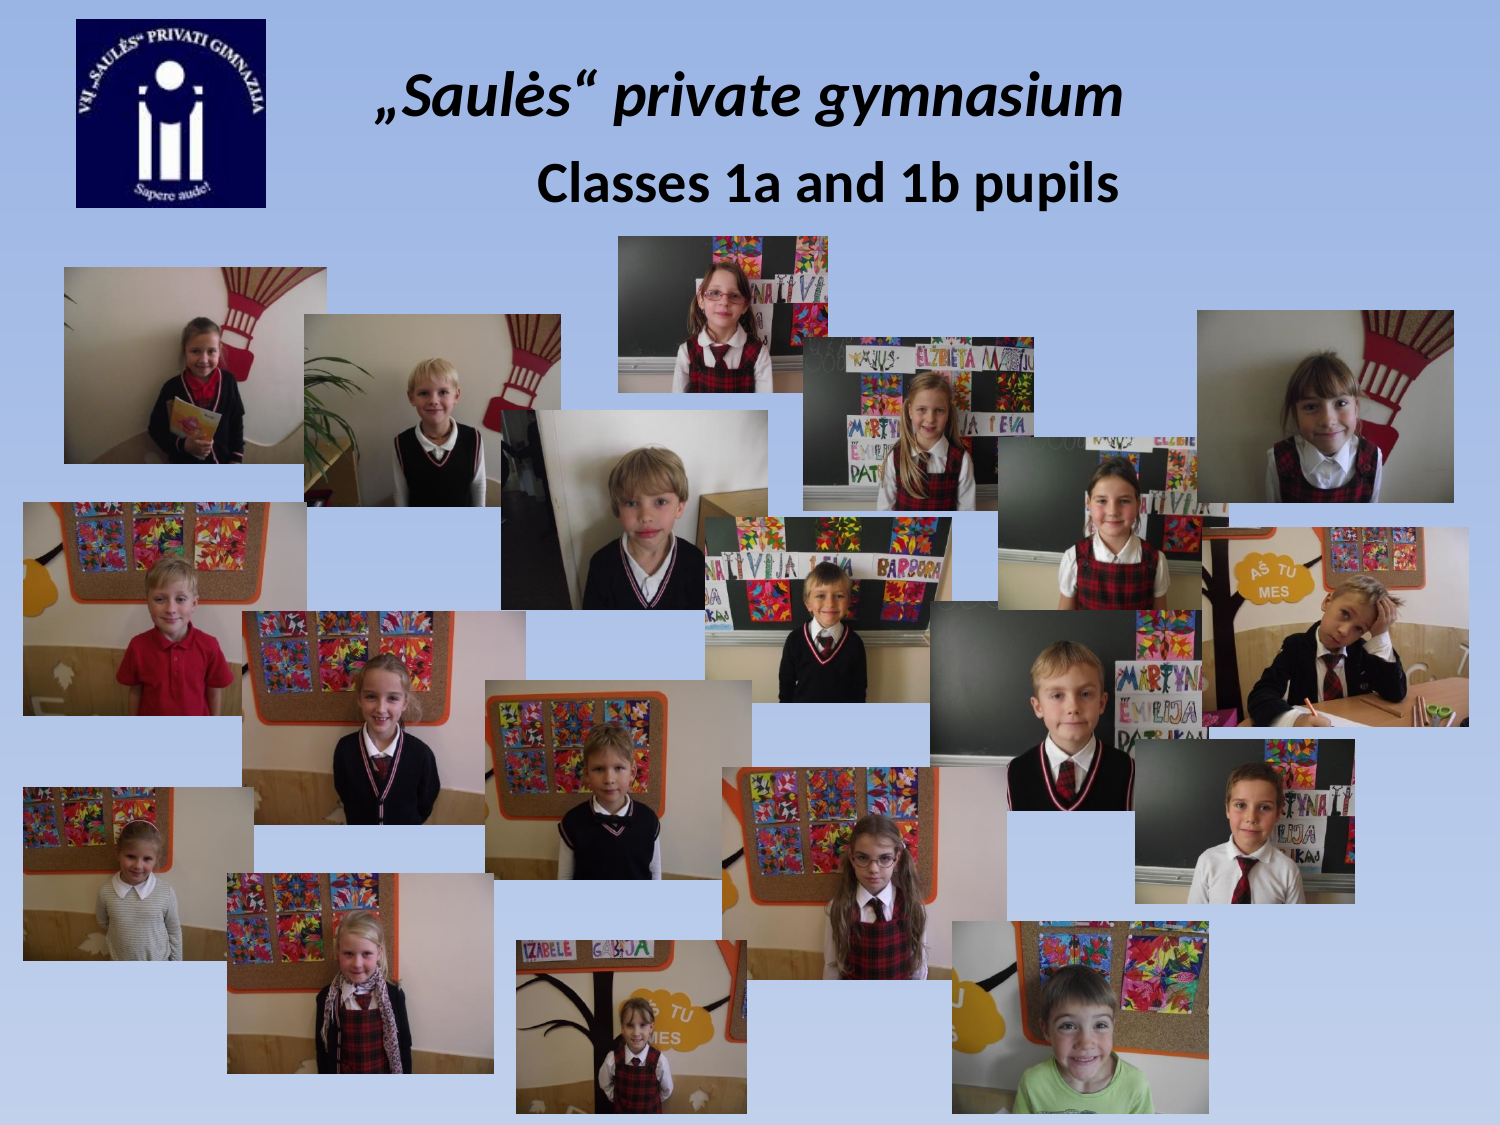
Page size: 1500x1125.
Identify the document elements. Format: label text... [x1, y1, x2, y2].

title „Saulės“ private gymnasium [269, 45, 1425, 138]
text_box Classes 1a and 1b pupils [302, 137, 1355, 222]
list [76, 18, 266, 209]
picture [23, 235, 1469, 1114]
